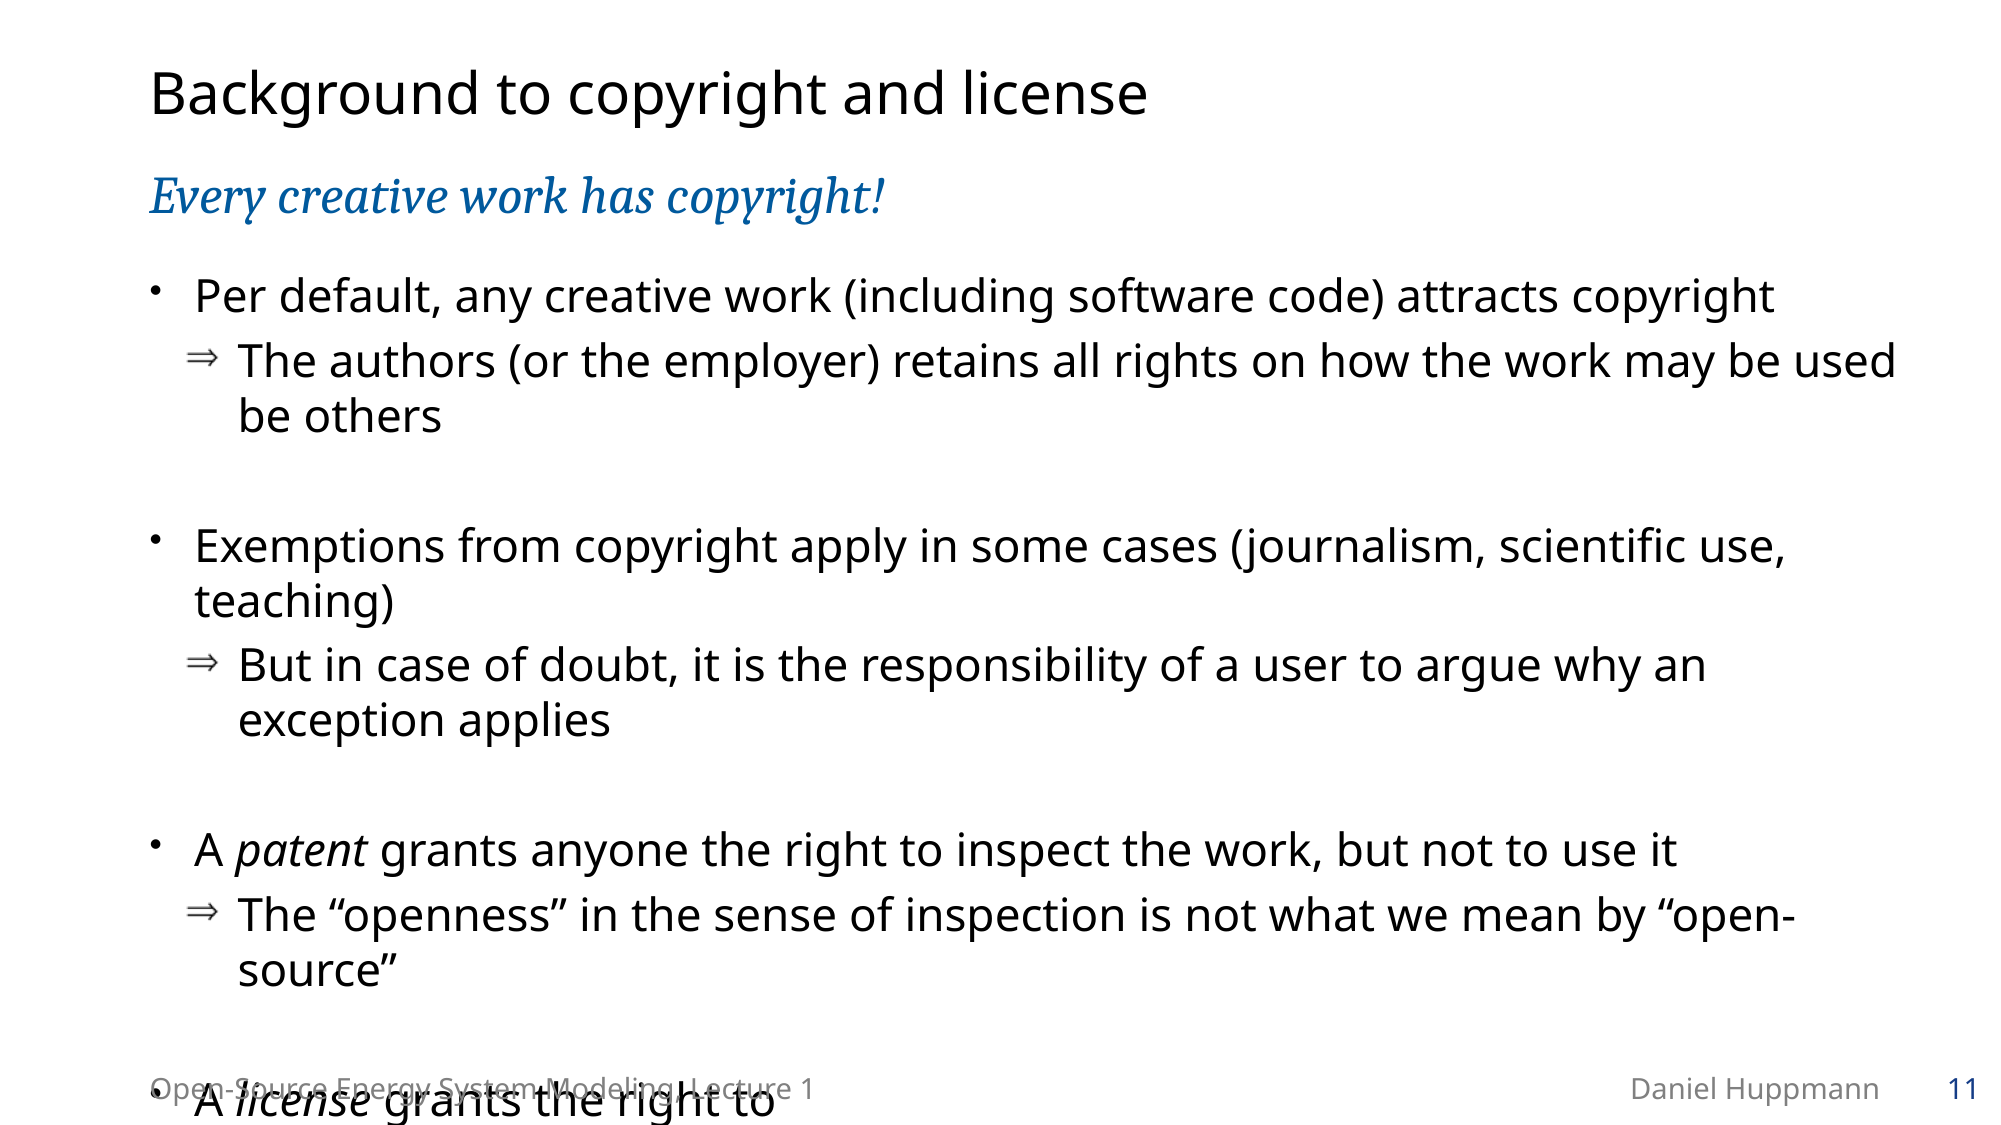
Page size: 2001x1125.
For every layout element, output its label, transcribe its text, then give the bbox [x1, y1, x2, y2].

title Background to copyright and license [149, 55, 1900, 138]
footer Open-Source Energy System Modeling, Lecture 1 [149, 1070, 1190, 1124]
list Every creative work has copyright! [149, 160, 1898, 232]
picture [180, 896, 224, 929]
picture [180, 342, 224, 375]
list Per default, any creative work (including software code) attracts copyright The authors (or the employer) retains all rights on how the work may be used be others Exemptions from copyright apply in some cases (journalism, scientific use, teaching) But in case of doubt, it is the responsibility of a user to argue why an exception applies A patent grants anyone the right to inspect the work, but not to use it The “openness” in the sense of inspection is not what we mean by “open-source” A license grants the right to Use the work to for specified applications By a group of users (possibly restricted) Under certain conditions (including revocation of the right) [149, 266, 1900, 1047]
slide_number 11 [1899, 1070, 1981, 1124]
picture [180, 647, 224, 680]
slide_number Daniel Huppmann [1218, 1070, 1881, 1124]
